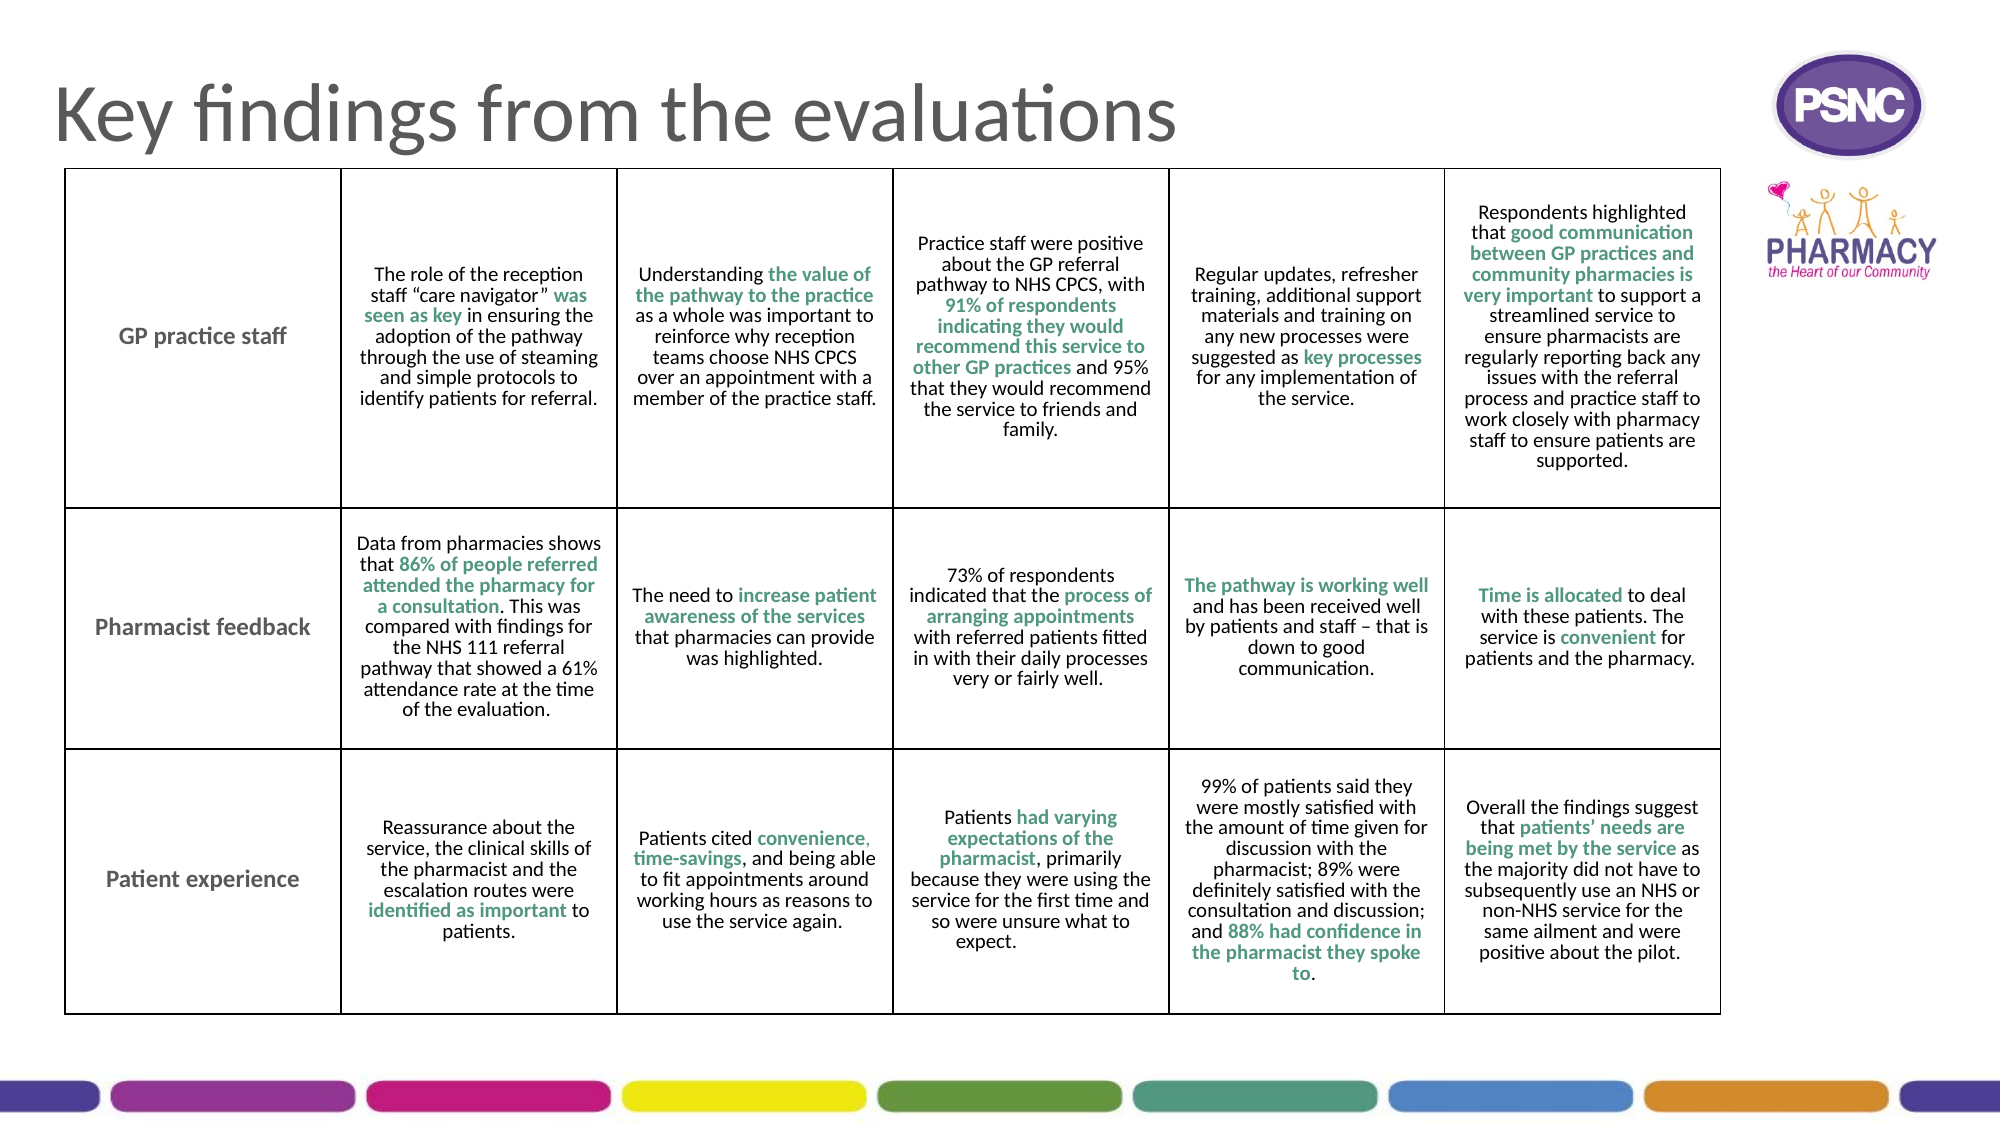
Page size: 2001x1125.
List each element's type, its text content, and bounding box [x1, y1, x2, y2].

table_cell The need to increase patient awareness of the services that pharmacies can provide was highlighted. [618, 509, 892, 748]
table_cell The pathway is working well and has been received well by patients and staff – that is down to good communication. [1170, 509, 1444, 748]
table_header Understanding the value of the pathway to the practice as a whole was important to reinforce why reception teams choose NHS CPCS over an appointment with a member of the practice staff. [618, 169, 892, 507]
table_header Practice staff were positive about the GP referral pathway to NHS CPCS, with 91% of respondents indicating they would recommend this service to other GP practices and 95% that they would recommend the service to friends and family. [894, 169, 1168, 507]
table_cell Patients had varying expectations of the pharmacist, primarily because they were using the service for the first time and so were unsure what to expect. [894, 750, 1168, 1013]
table_header The role of the reception staff “care navigator” was seen as key in ensuring the adoption of the pathway through the use of steaming and simple protocols to identify patients for referral. [342, 169, 616, 507]
table_header Respondents highlighted that good communication between GP practices and community pharmacies is very important to support a streamlined service to ensure pharmacists are regularly reporting back any issues with the referral process and practice staff to work closely with pharmacy staff to ensure patients are supported. [1445, 169, 1720, 507]
table_cell 73% of respondents indicated that the process of arranging appointments with referred patients fitted in with their daily processes very or fairly well. [894, 509, 1168, 748]
table_cell Reassurance about the service, the clinical skills of the pharmacist and the escalation routes were identified as important to patients. [342, 750, 616, 1013]
table_cell Overall the findings suggest that patients’ needs are being met by the service as the majority did not have to subsequently use an NHS or non-NHS service for the same ailment and were positive about the pilot. [1445, 750, 1720, 1013]
text_box Key findings from the evaluations [54, 69, 1641, 160]
table_header Regular updates, refresher training, additional support materials and training on any new processes were suggested as key processes for any implementation of the service. [1170, 169, 1444, 507]
table_cell Time is allocated to deal with these patients. The service is convenient for patients and the pharmacy. [1445, 509, 1720, 748]
table_cell Patients cited convenience, time-savings, and being able to fit appointments around working hours as reasons to use the service again. [618, 750, 892, 1013]
table_cell Pharmacist feedback [66, 509, 340, 748]
table_header GP practice staff [66, 169, 340, 507]
table_cell 99% of patients said they were mostly satisfied with the amount of time given for discussion with the pharmacist; 89% were definitely satisfied with the consultation and discussion; and 88% had confidence in the pharmacist they spoke to. [1170, 750, 1444, 1013]
picture [0, 1071, 2000, 1123]
table_cell Patient experience [66, 750, 340, 1013]
picture [1742, 39, 1954, 289]
table_cell Data from pharmacies shows that 86% of people referred attended the pharmacy for a consultation. This was compared with findings for the NHS 111 referral pathway that showed a 61% attendance rate at the time of the evaluation. [342, 509, 616, 748]
